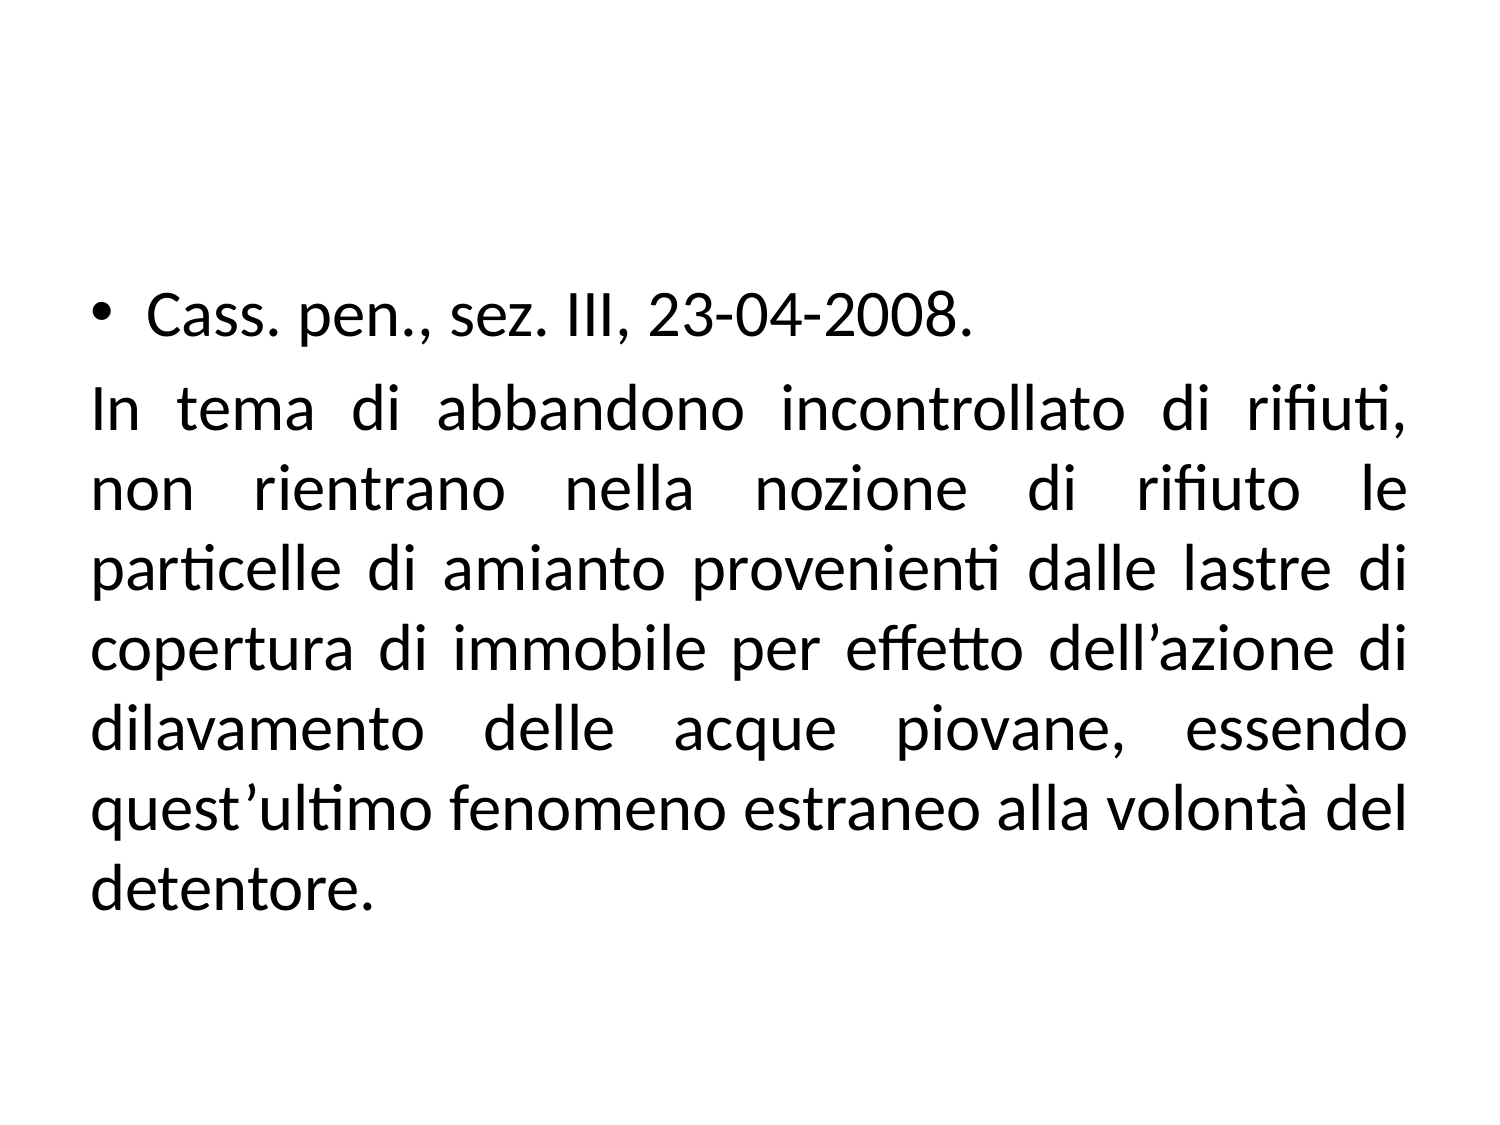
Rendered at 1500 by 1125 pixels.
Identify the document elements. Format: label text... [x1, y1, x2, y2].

list Cass. pen., sez. III, 23-04-2008. In tema di abbandono incontrollato di rifiuti, non rientrano nella nozione di rifiuto le particelle di amianto provenienti dalle lastre di copertura di immobile per effetto dell’azione di dilavamento delle acque piovane, essendo quest’ultimo fenomeno estraneo alla volontà del detentore. [74, 262, 1426, 1006]
